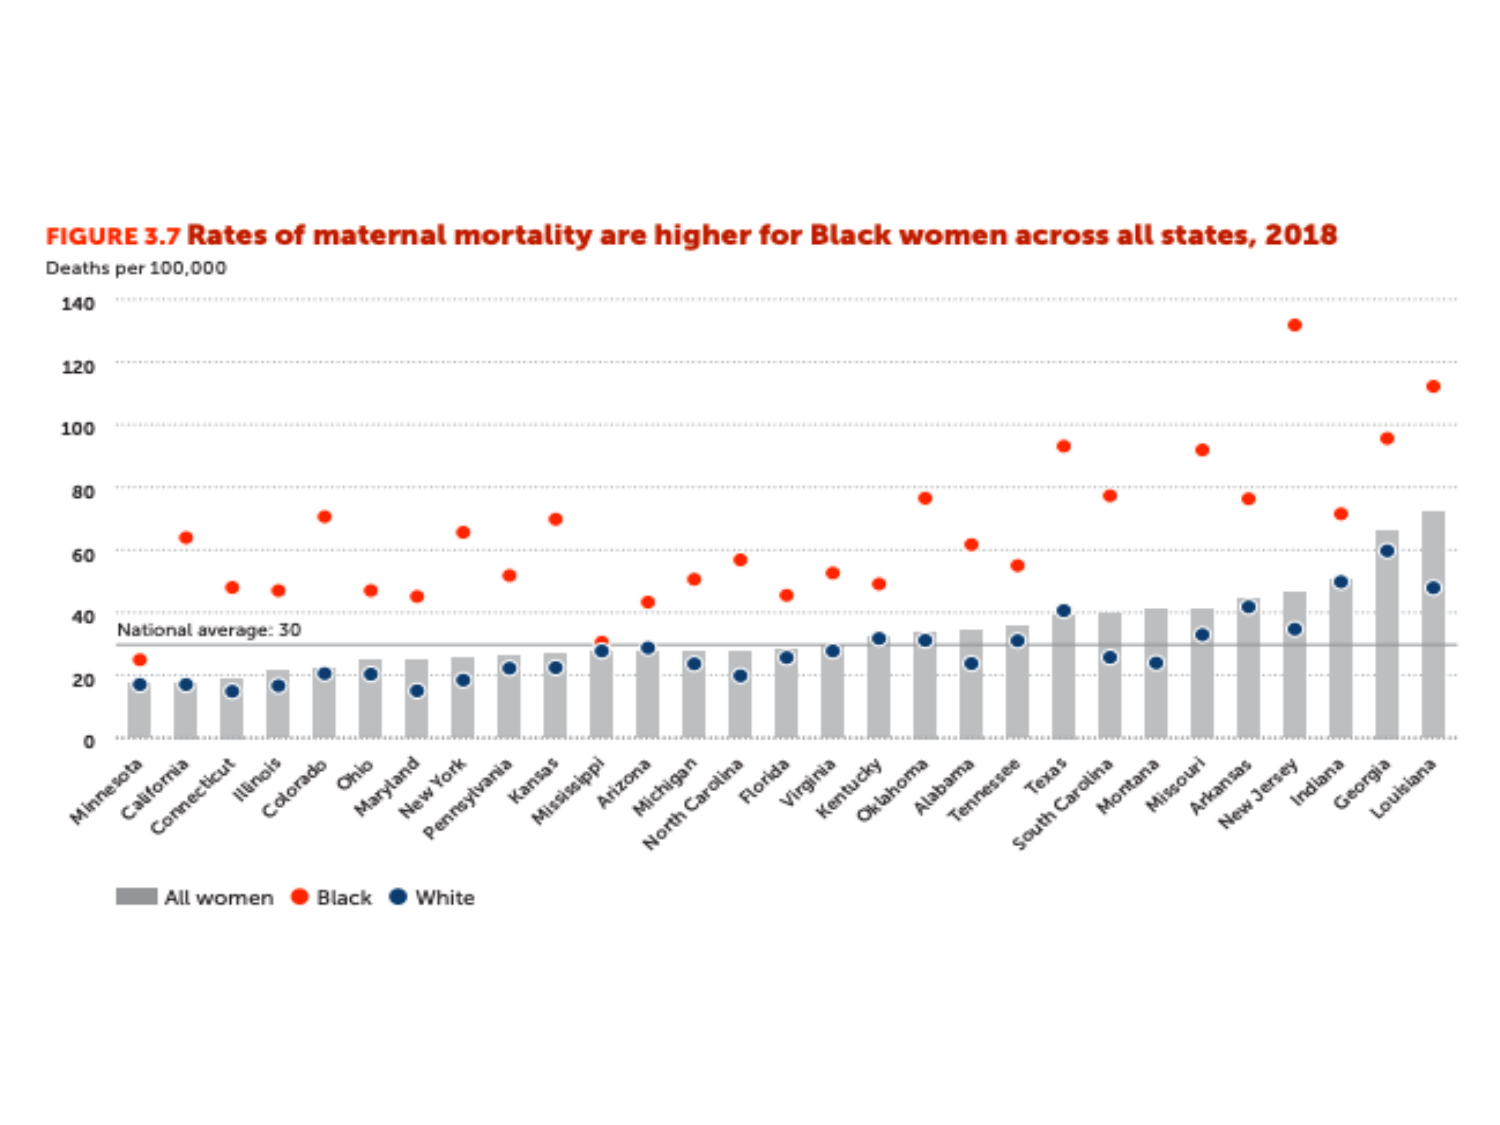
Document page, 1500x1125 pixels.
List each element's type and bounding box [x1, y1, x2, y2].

picture [22, 207, 1478, 918]
